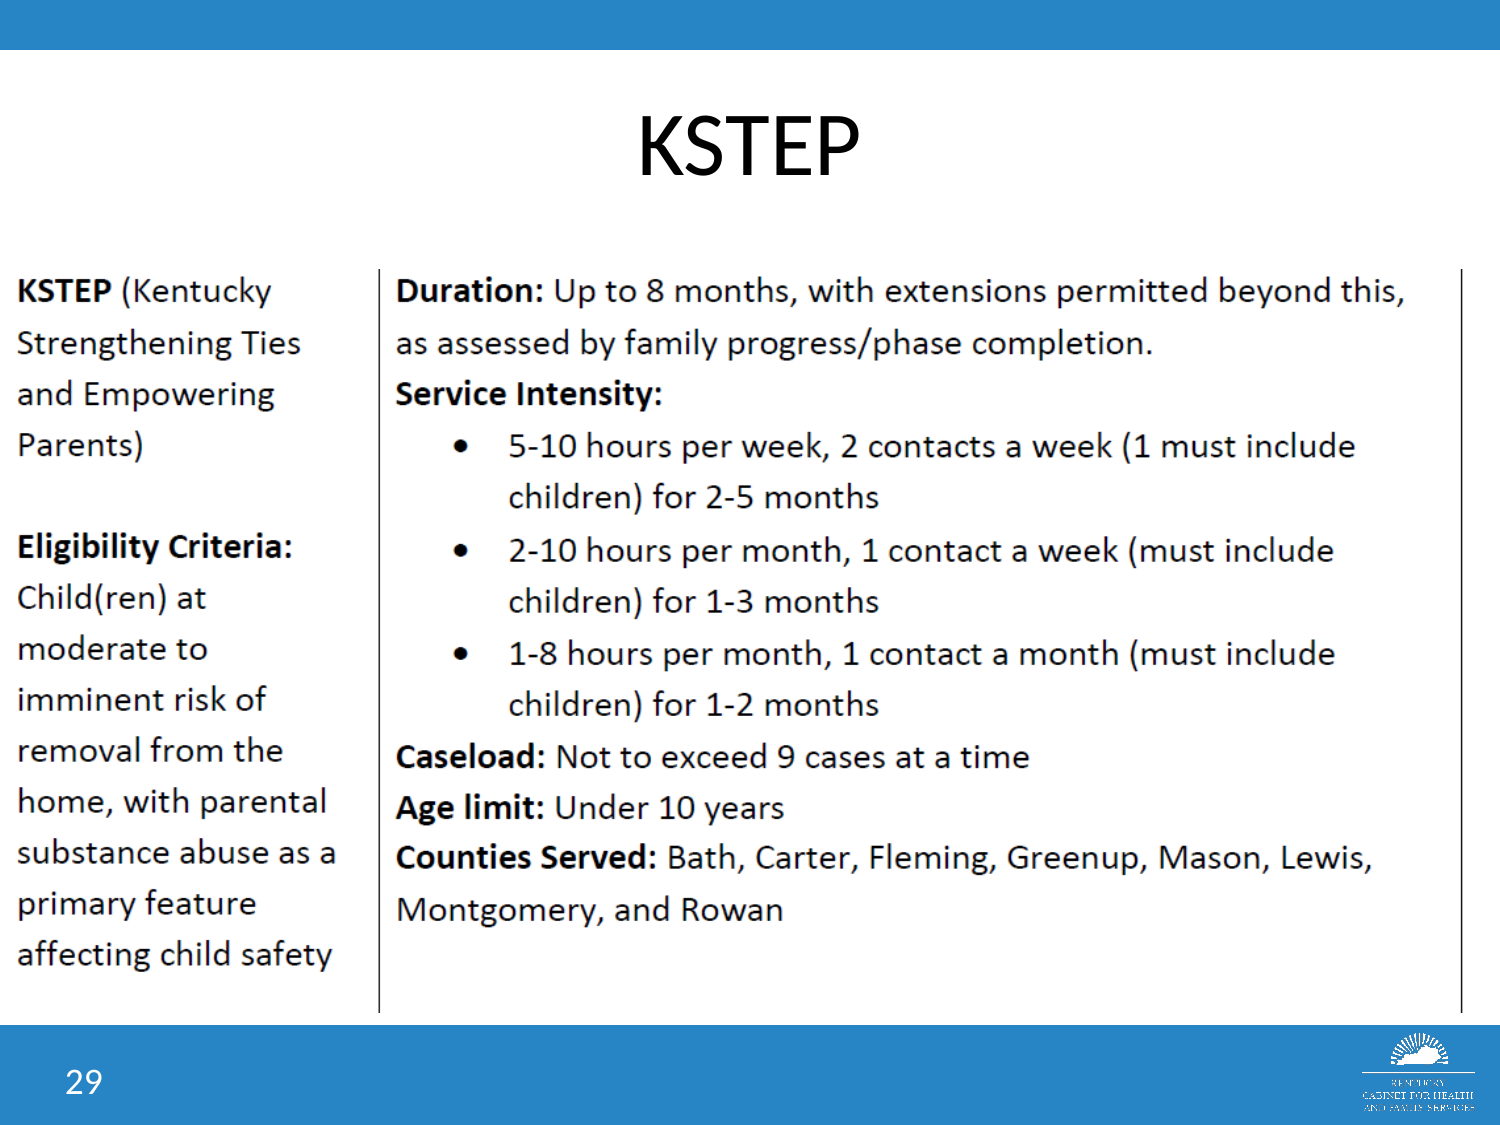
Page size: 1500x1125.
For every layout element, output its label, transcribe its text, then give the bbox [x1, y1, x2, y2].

title KSTEP [75, 45, 1425, 233]
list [0, 269, 1468, 1013]
picture [1362, 1033, 1475, 1111]
slide_number 29 [50, 1050, 400, 1110]
